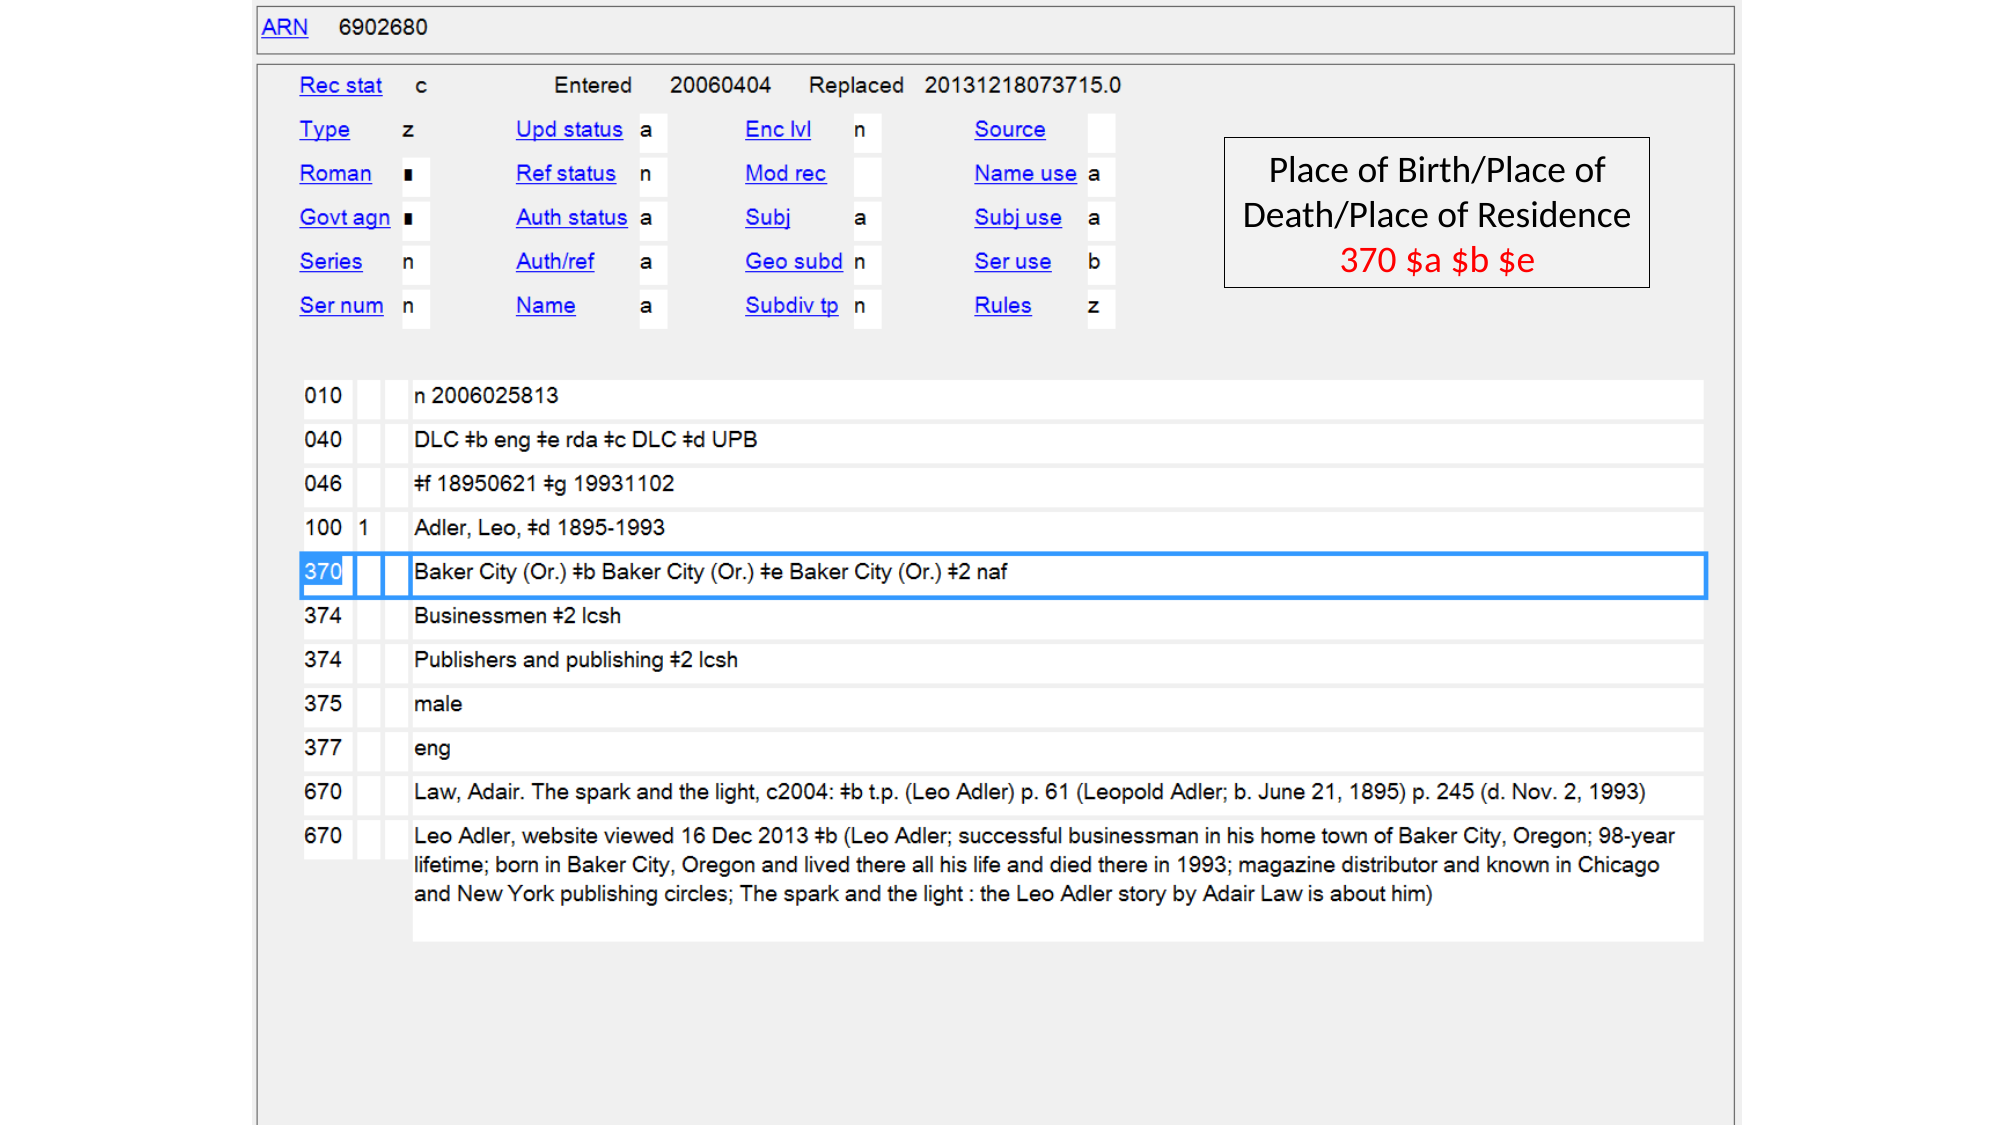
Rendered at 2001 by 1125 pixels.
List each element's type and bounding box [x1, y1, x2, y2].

picture [252, 0, 1742, 1125]
